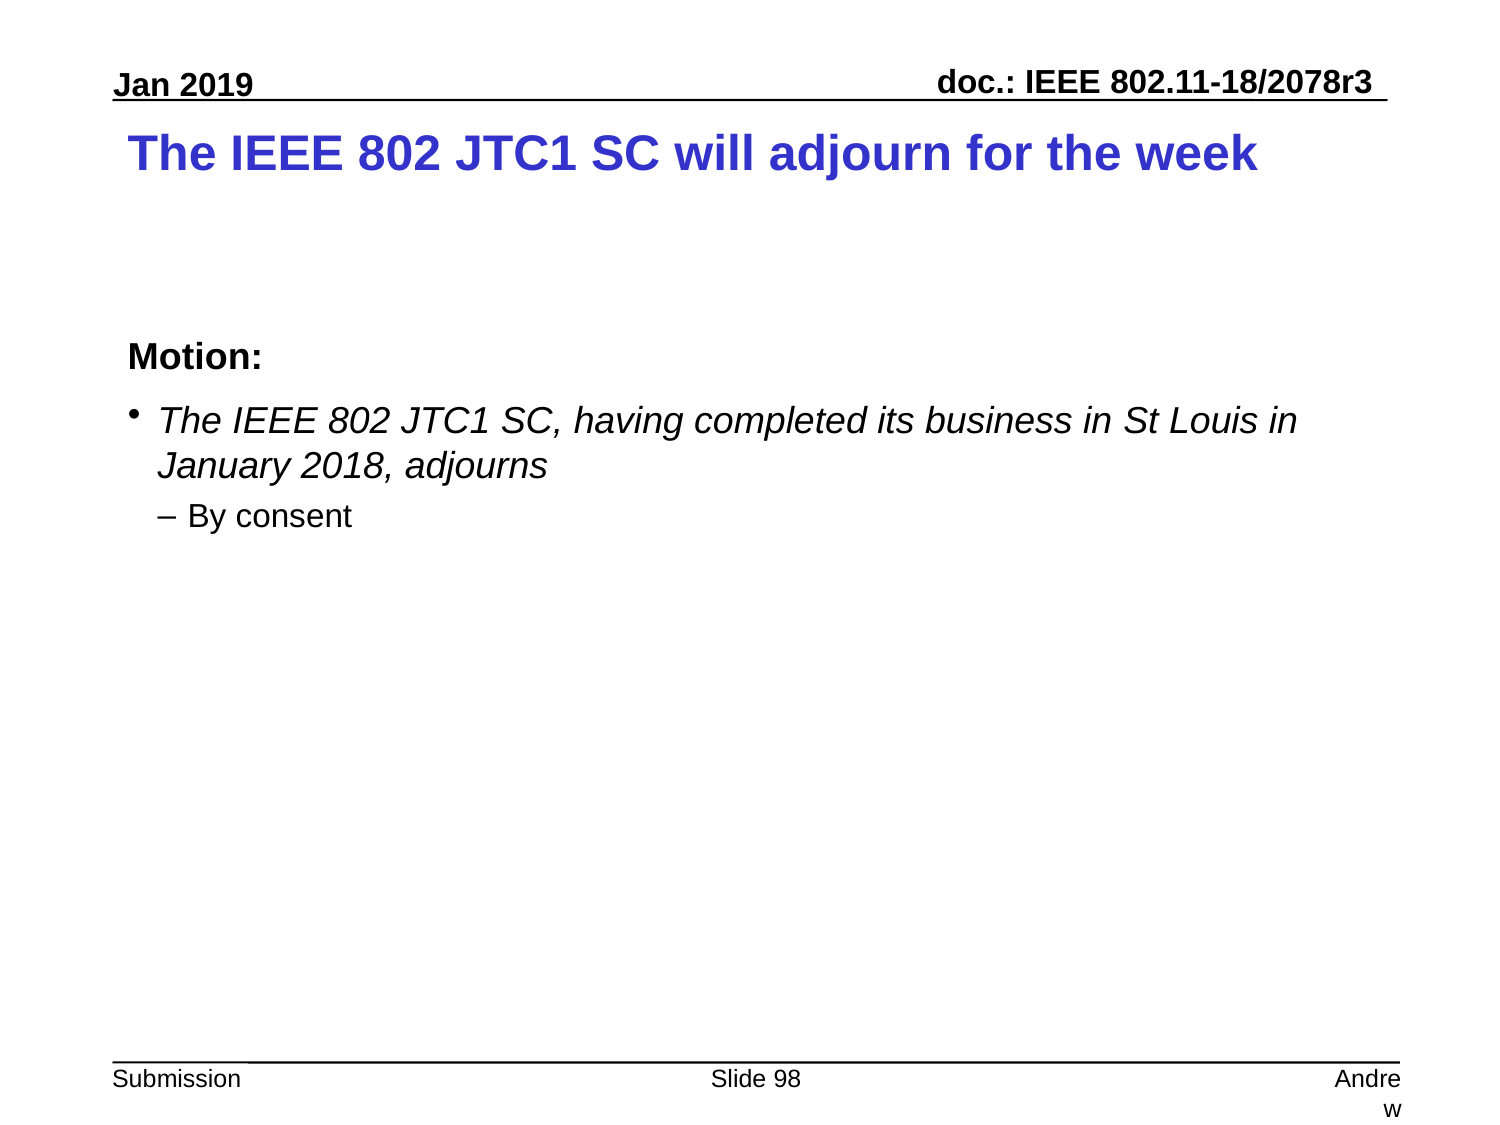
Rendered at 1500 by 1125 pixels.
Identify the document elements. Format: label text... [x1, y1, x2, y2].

list Motion: The IEEE 802 JTC1 SC, having completed its business in St Louis in January 2018, adjourns By consent [112, 324, 1388, 1000]
footer Andrew Myles, Cisco [1320, 1061, 1402, 1093]
slide_number Slide 98 [709, 1061, 803, 1093]
title The IEEE 802 JTC1 SC will adjourn for the week [112, 112, 1388, 288]
